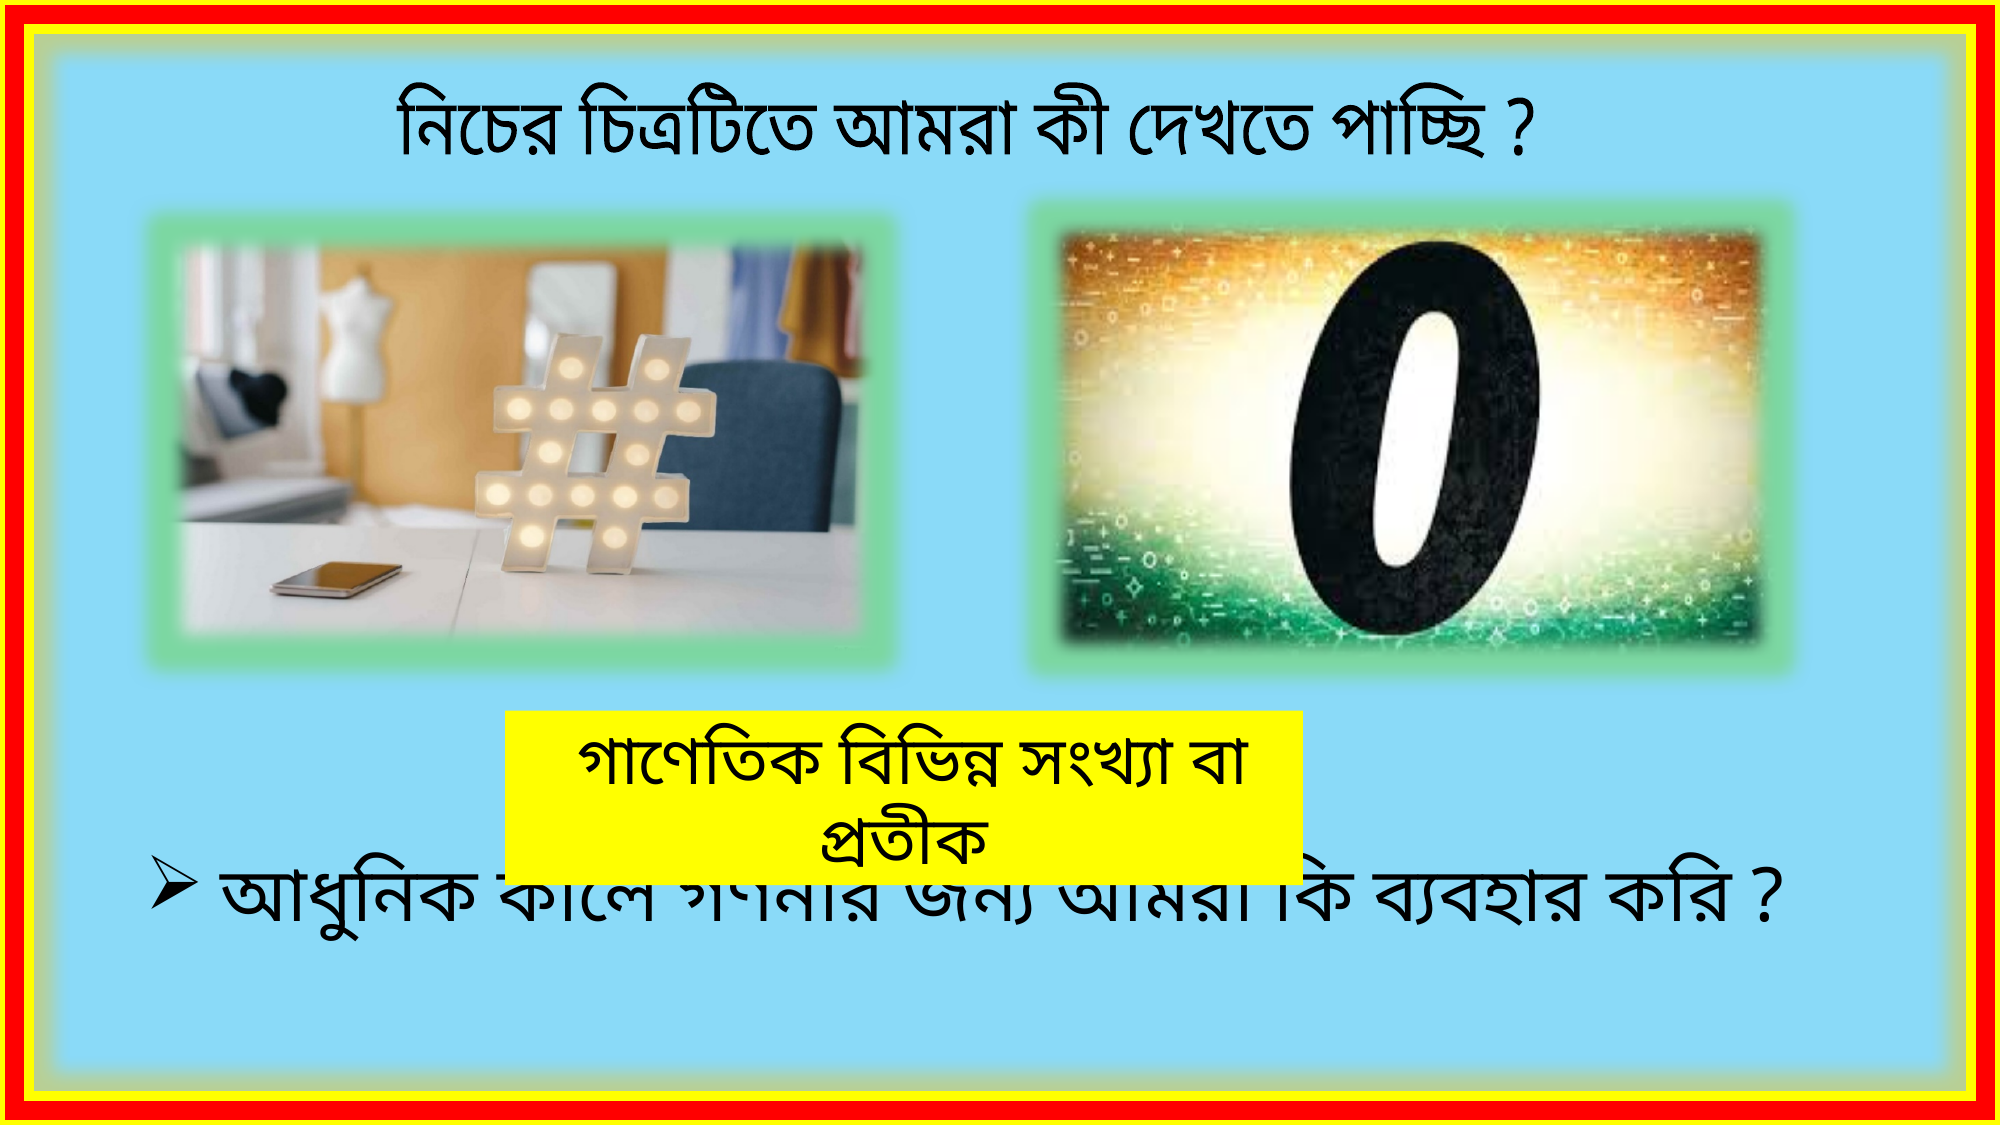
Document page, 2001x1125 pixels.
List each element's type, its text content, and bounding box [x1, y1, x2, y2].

text_box আধুনিক কালে গণনার জন্য আমরা কি ব্যবহার করি ? [131, 839, 1799, 944]
picture [1044, 216, 1777, 660]
text_box [0, 0, 2000, 1125]
text_box গাণেতিক বিভিন্ন সংখ্যা বা প্রতীক [505, 710, 1303, 886]
picture [164, 229, 880, 653]
